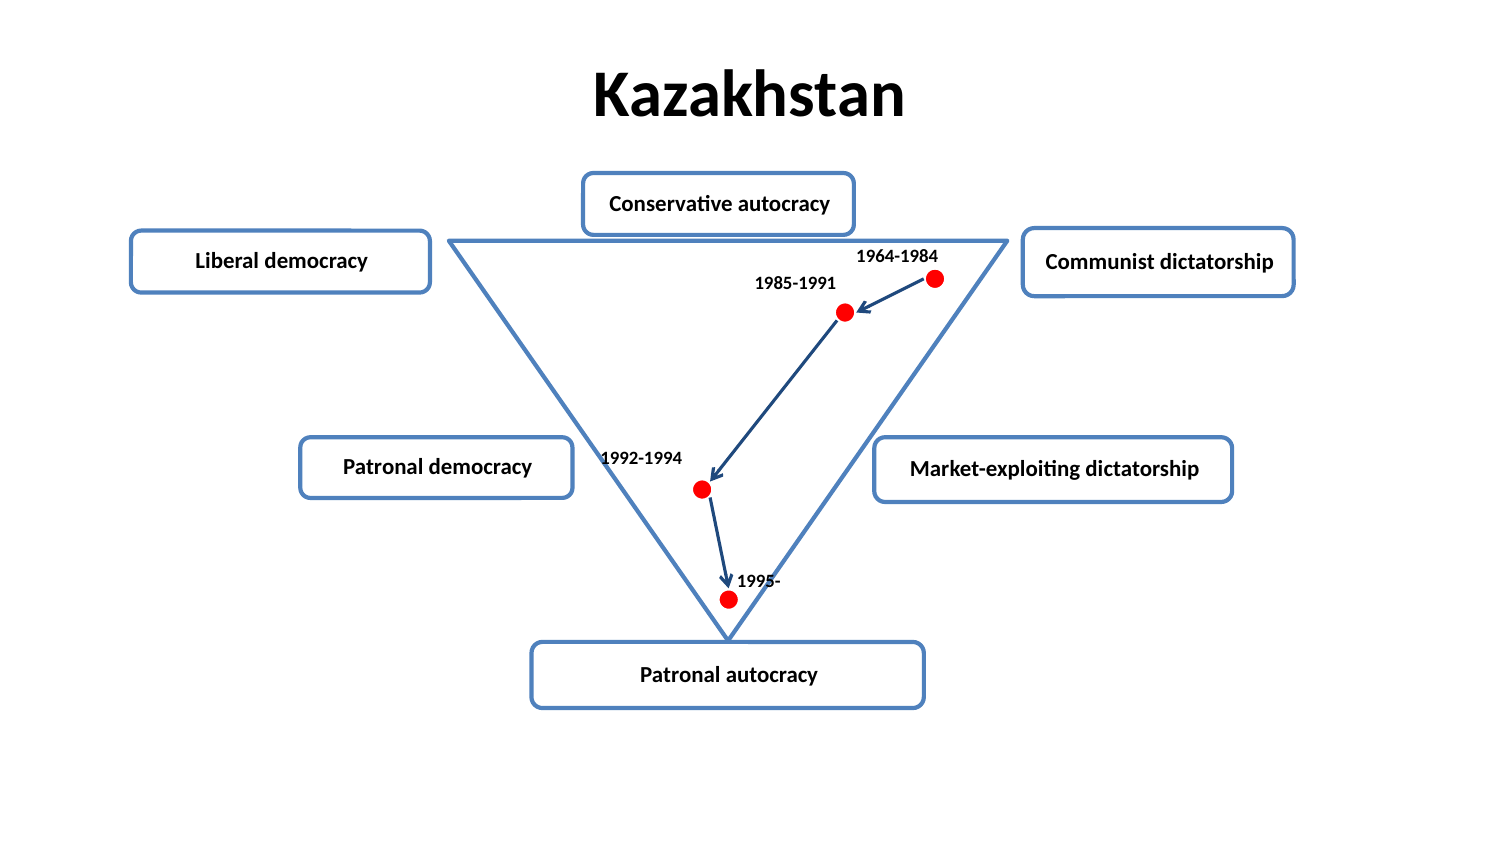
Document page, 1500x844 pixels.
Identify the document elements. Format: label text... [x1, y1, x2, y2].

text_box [97, 161, 1389, 812]
title Kazakhstan [0, 32, 1500, 147]
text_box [600, 243, 1003, 612]
